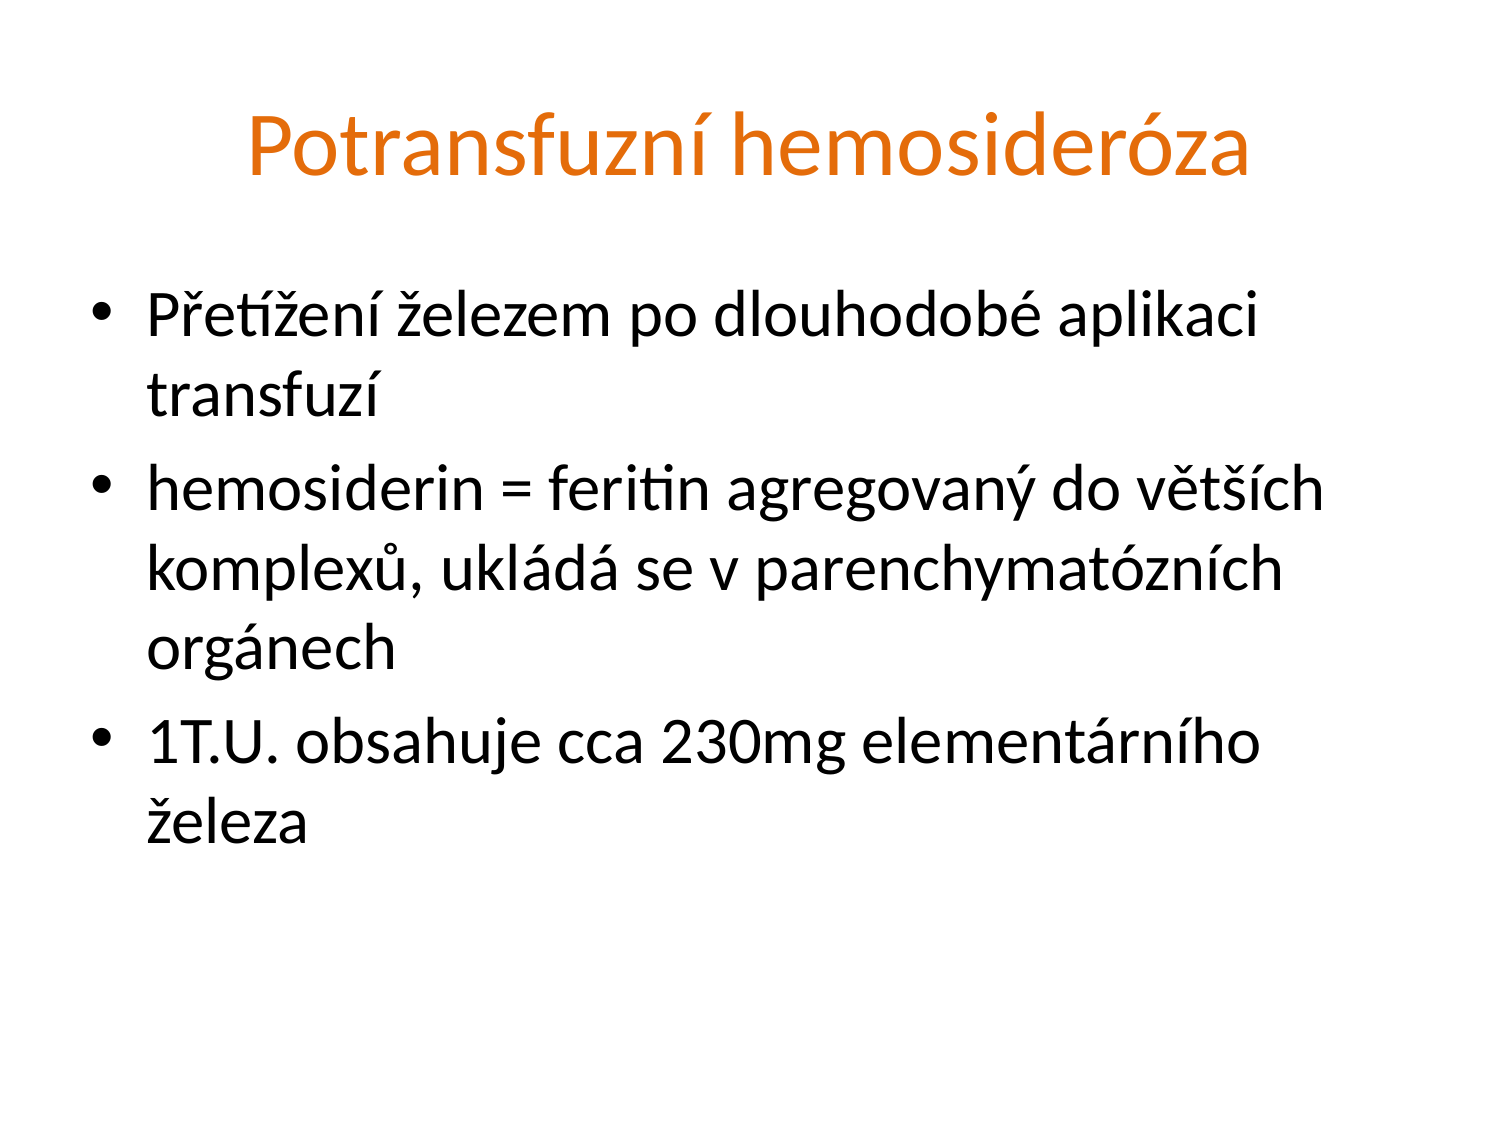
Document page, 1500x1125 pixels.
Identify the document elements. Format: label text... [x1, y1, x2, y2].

list Přetížení železem po dlouhodobé aplikaci transfuzí hemosiderin = feritin agregovaný do větších komplexů, ukládá se v parenchymatózních orgánech 1T.U. obsahuje cca 230mg elementárního železa [75, 262, 1425, 1005]
title Potransfuzní hemosideróza [75, 45, 1425, 233]
